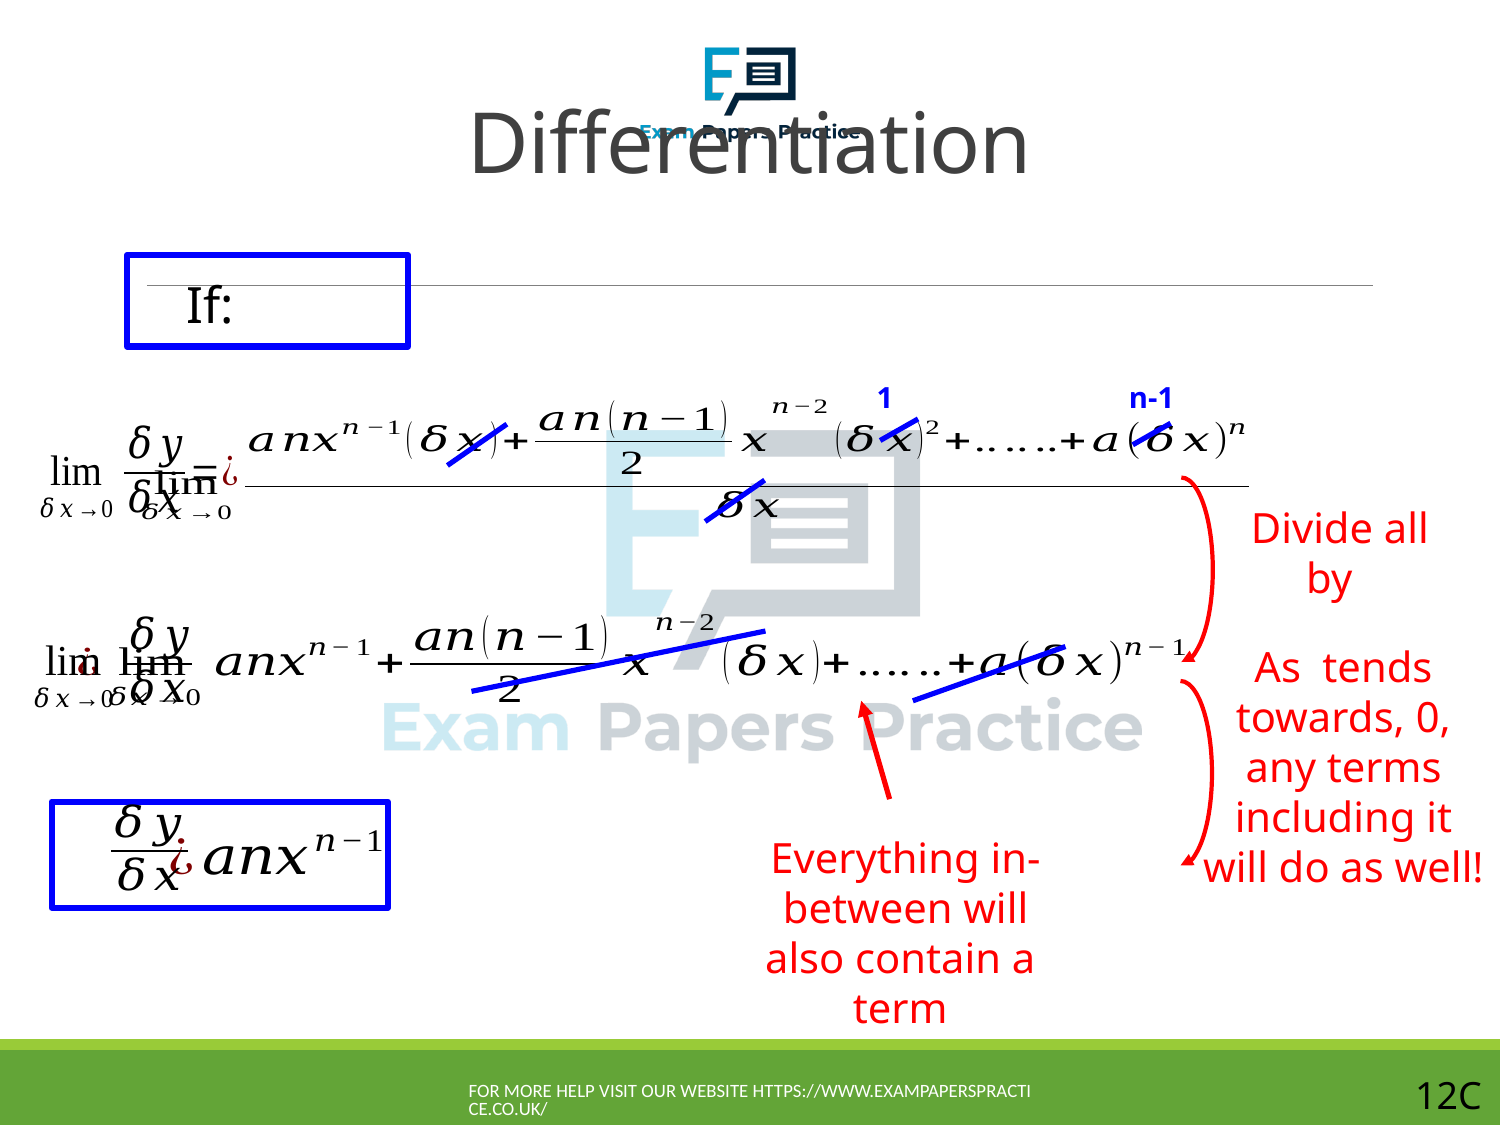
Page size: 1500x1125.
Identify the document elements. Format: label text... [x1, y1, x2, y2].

text_box [1181, 476, 1214, 663]
text_box 12C [1400, 1064, 1497, 1125]
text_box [879, 418, 919, 441]
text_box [446, 423, 508, 467]
text_box 1 [861, 372, 909, 423]
footer For more help visit our website https://www.exampaperspractice.co.uk/ [453, 1059, 1047, 1120]
text_box n-1 [1114, 371, 1190, 422]
text_box [50, 800, 389, 909]
text_box [126, 254, 409, 348]
title Differentiation [103, 35, 1397, 199]
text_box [704, 479, 766, 523]
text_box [1132, 422, 1172, 446]
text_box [470, 630, 766, 692]
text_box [912, 645, 1066, 702]
text_box [1180, 679, 1214, 866]
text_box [860, 700, 891, 800]
